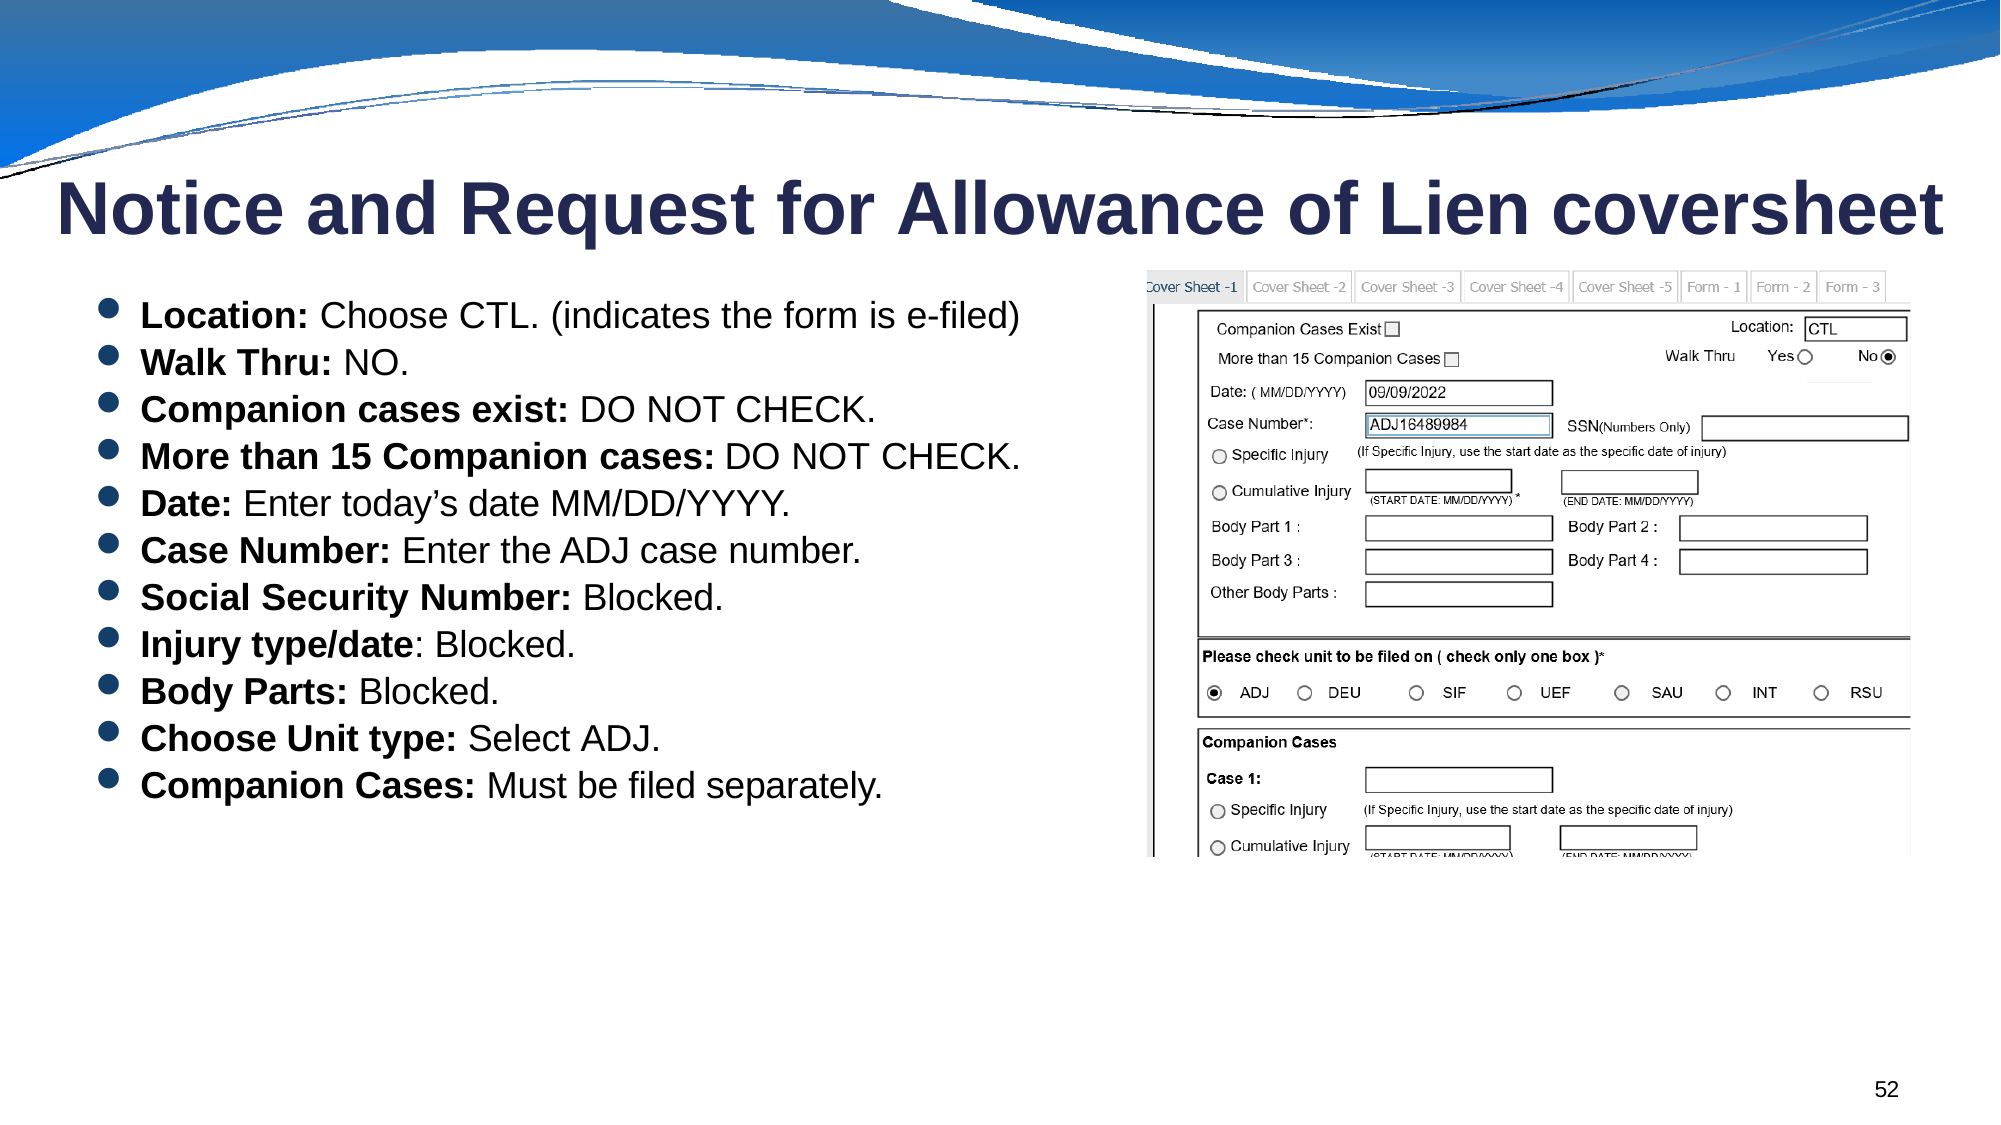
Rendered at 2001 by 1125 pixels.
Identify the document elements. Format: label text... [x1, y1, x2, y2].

picture [1146, 268, 1911, 857]
text_box Location: Choose CTL. (indicates the form is e-filed) Walk Thru: NO. Companion cases exist: DO NOT CHECK. More than 15 Companion cases: DO NOT CHECK. Date: Enter today’s date MM/DD/YYYY. Case Number: Enter the ADJ case number. Social Security Number: Blocked. Injury type/date: Blocked. Body Parts: Blocked. Choose Unit type: Select ADJ. Companion Cases: Must be filed separately. [93, 348, 1137, 806]
title Notice and Request for Allowance of Lien coversheet [0, 157, 2000, 348]
picture [0, 0, 2000, 157]
slide_number 52 [1868, 1074, 1909, 1125]
